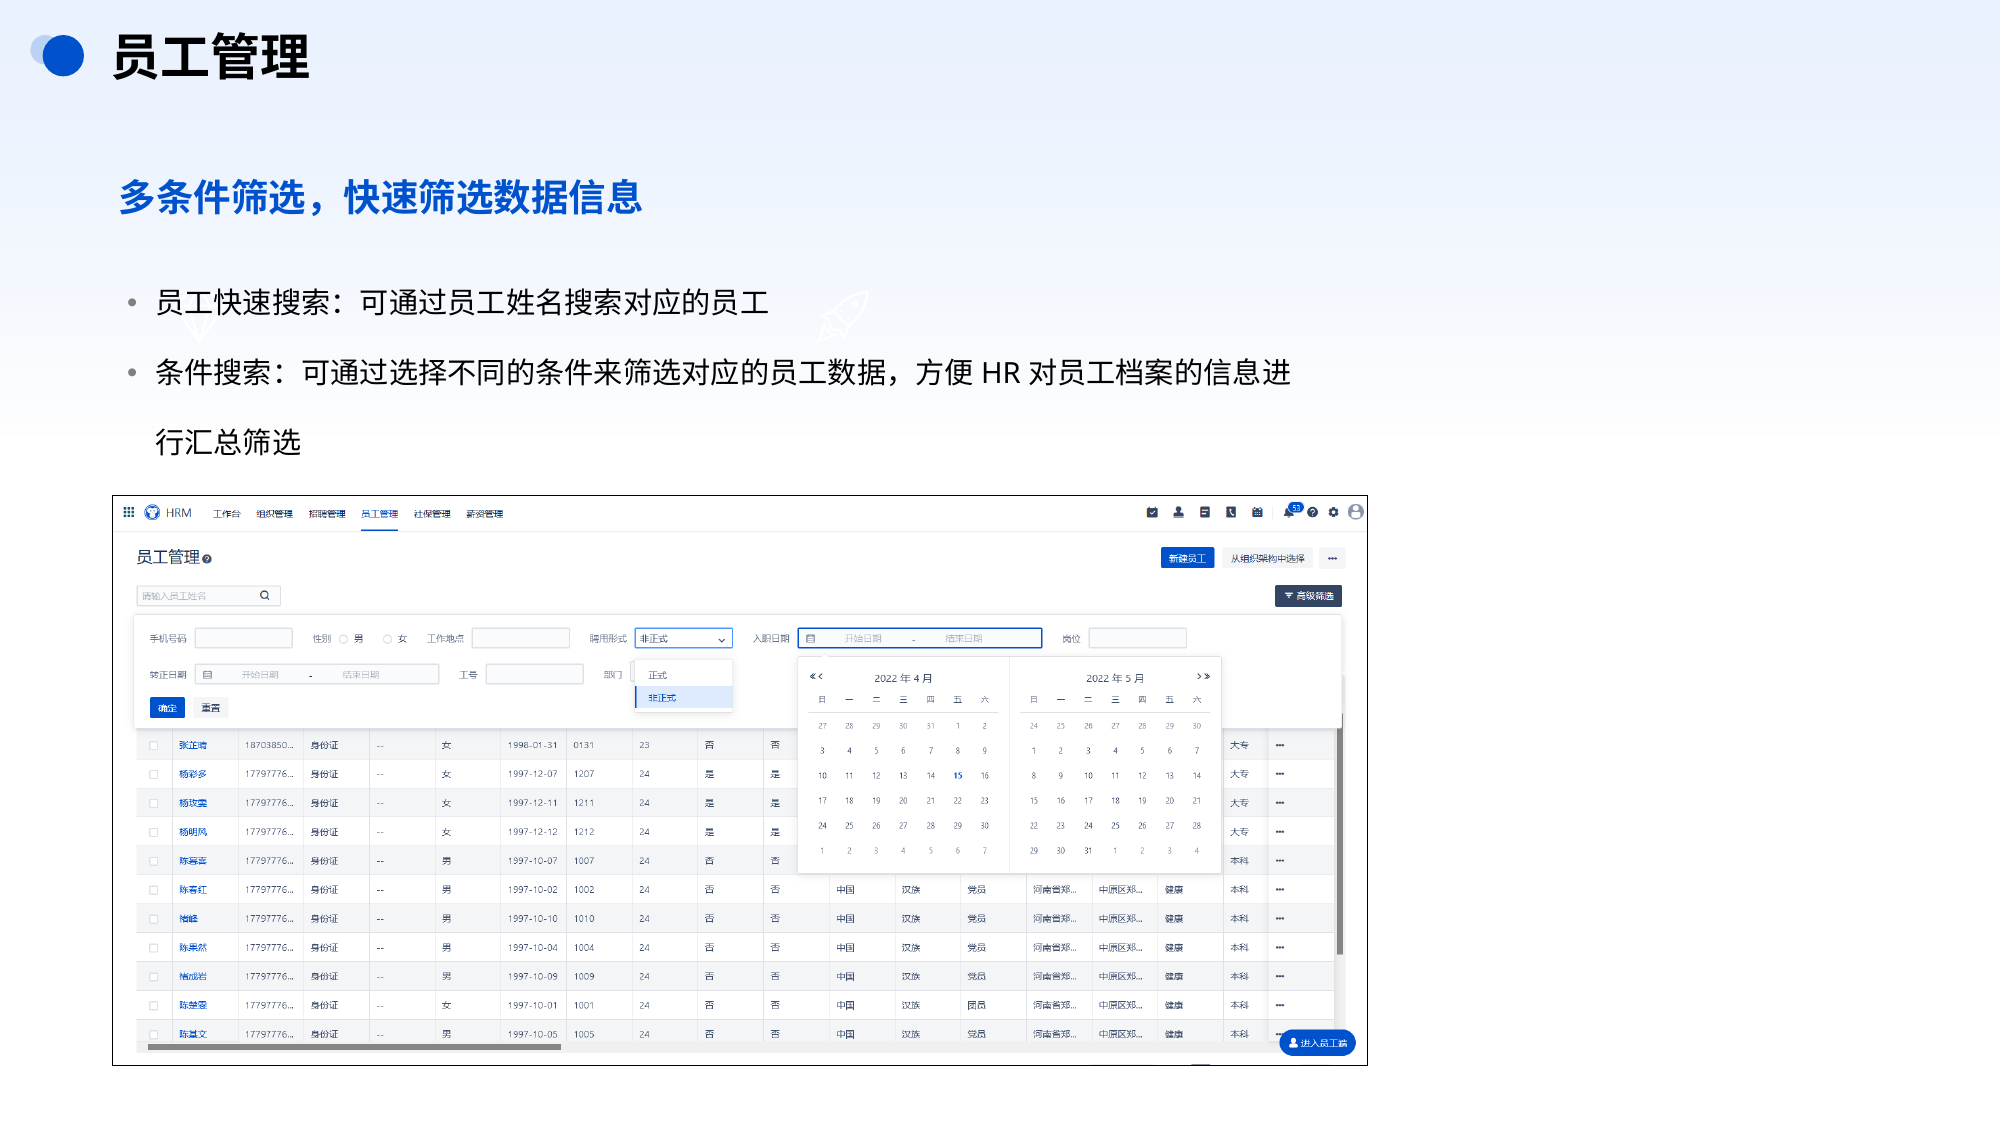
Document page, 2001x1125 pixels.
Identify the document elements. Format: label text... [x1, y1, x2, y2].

text_box 员工管理 [95, 17, 1832, 93]
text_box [30, 35, 84, 77]
picture [0, 0, 2001, 1125]
text_box 多条件筛选，快速筛选数据信息 [104, 166, 659, 227]
text_box 员工快速搜索：可通过员工姓名搜索对应的员工 条件搜索：可通过选择不同的条件来筛选对应的员工数据，方便HR对员工档案的信息进行汇总筛选 [112, 242, 1321, 467]
